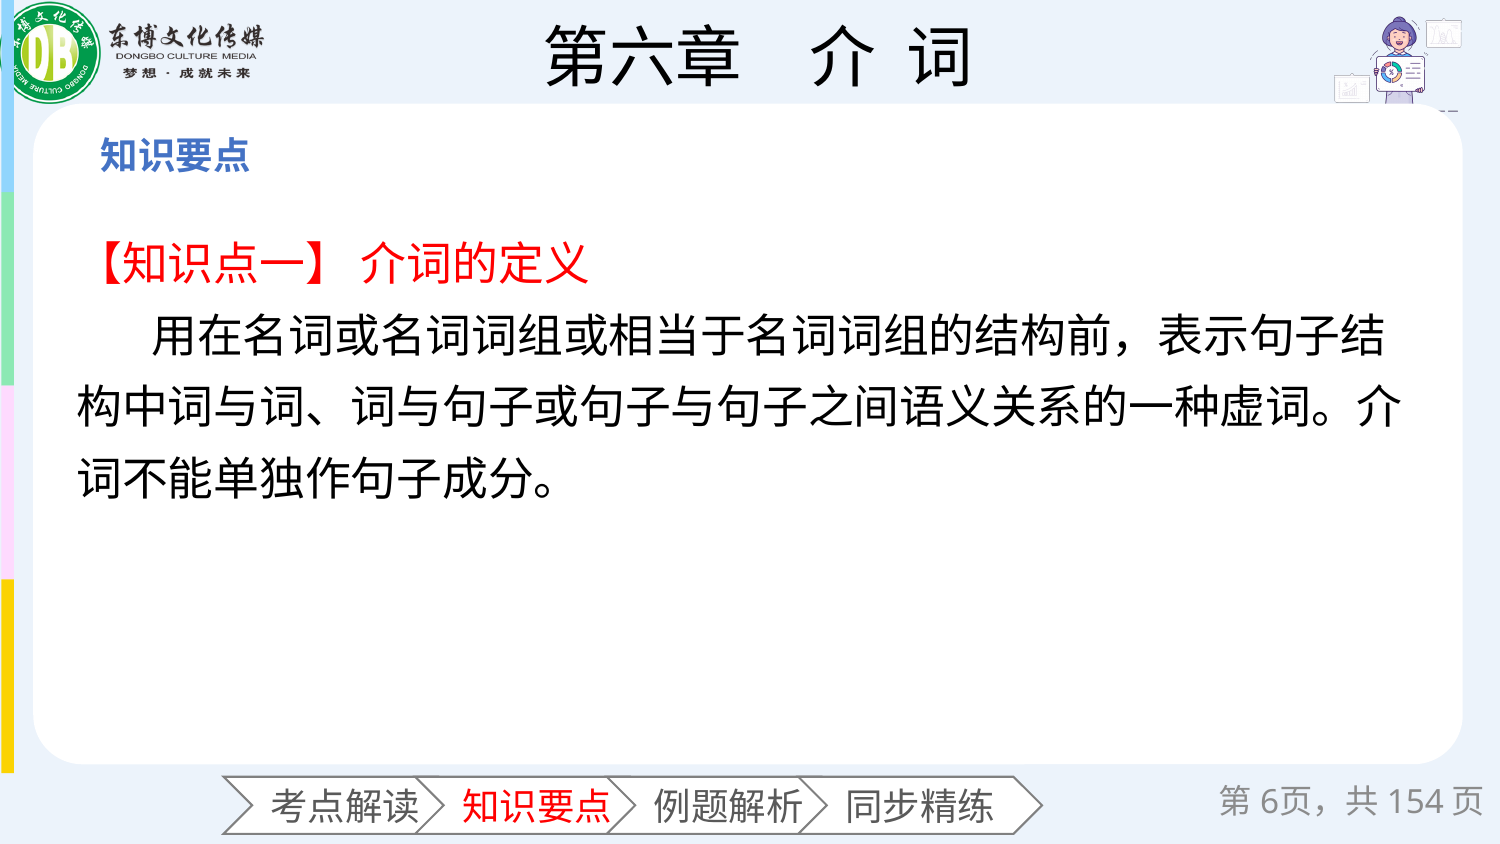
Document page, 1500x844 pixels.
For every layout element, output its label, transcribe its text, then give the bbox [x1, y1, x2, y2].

text_box 【知识点一】 介词的定义 用在名词或名词词组或相当于名词词组的结构前，表示句子结构中词与词、词与句子或句子与句子之间语义关系的一种虚词。介词不能单独作句子成分。 [61, 211, 1439, 512]
picture [14, 1, 265, 104]
slide_number 第页，共154页 [1195, 780, 1500, 826]
picture [1312, 0, 1487, 131]
